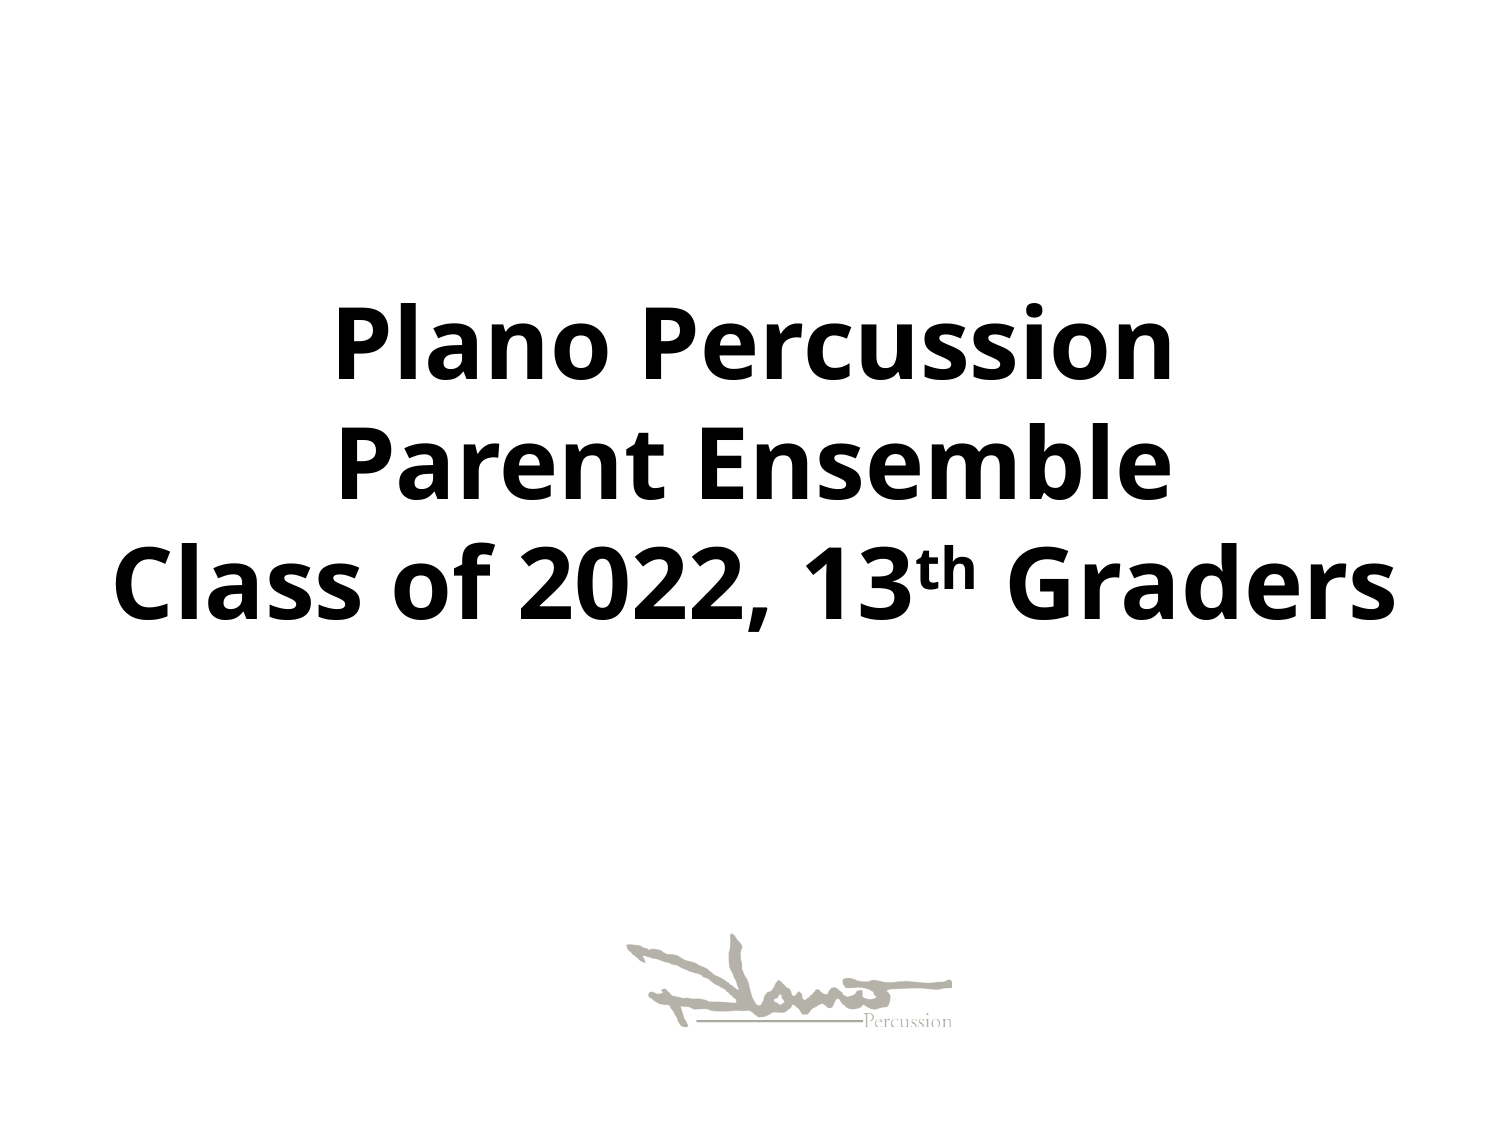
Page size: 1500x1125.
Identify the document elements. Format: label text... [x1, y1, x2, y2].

picture [626, 933, 953, 1028]
text_box Plano Percussion Parent Ensemble Class of 2022, 13th Graders [28, 272, 1481, 648]
